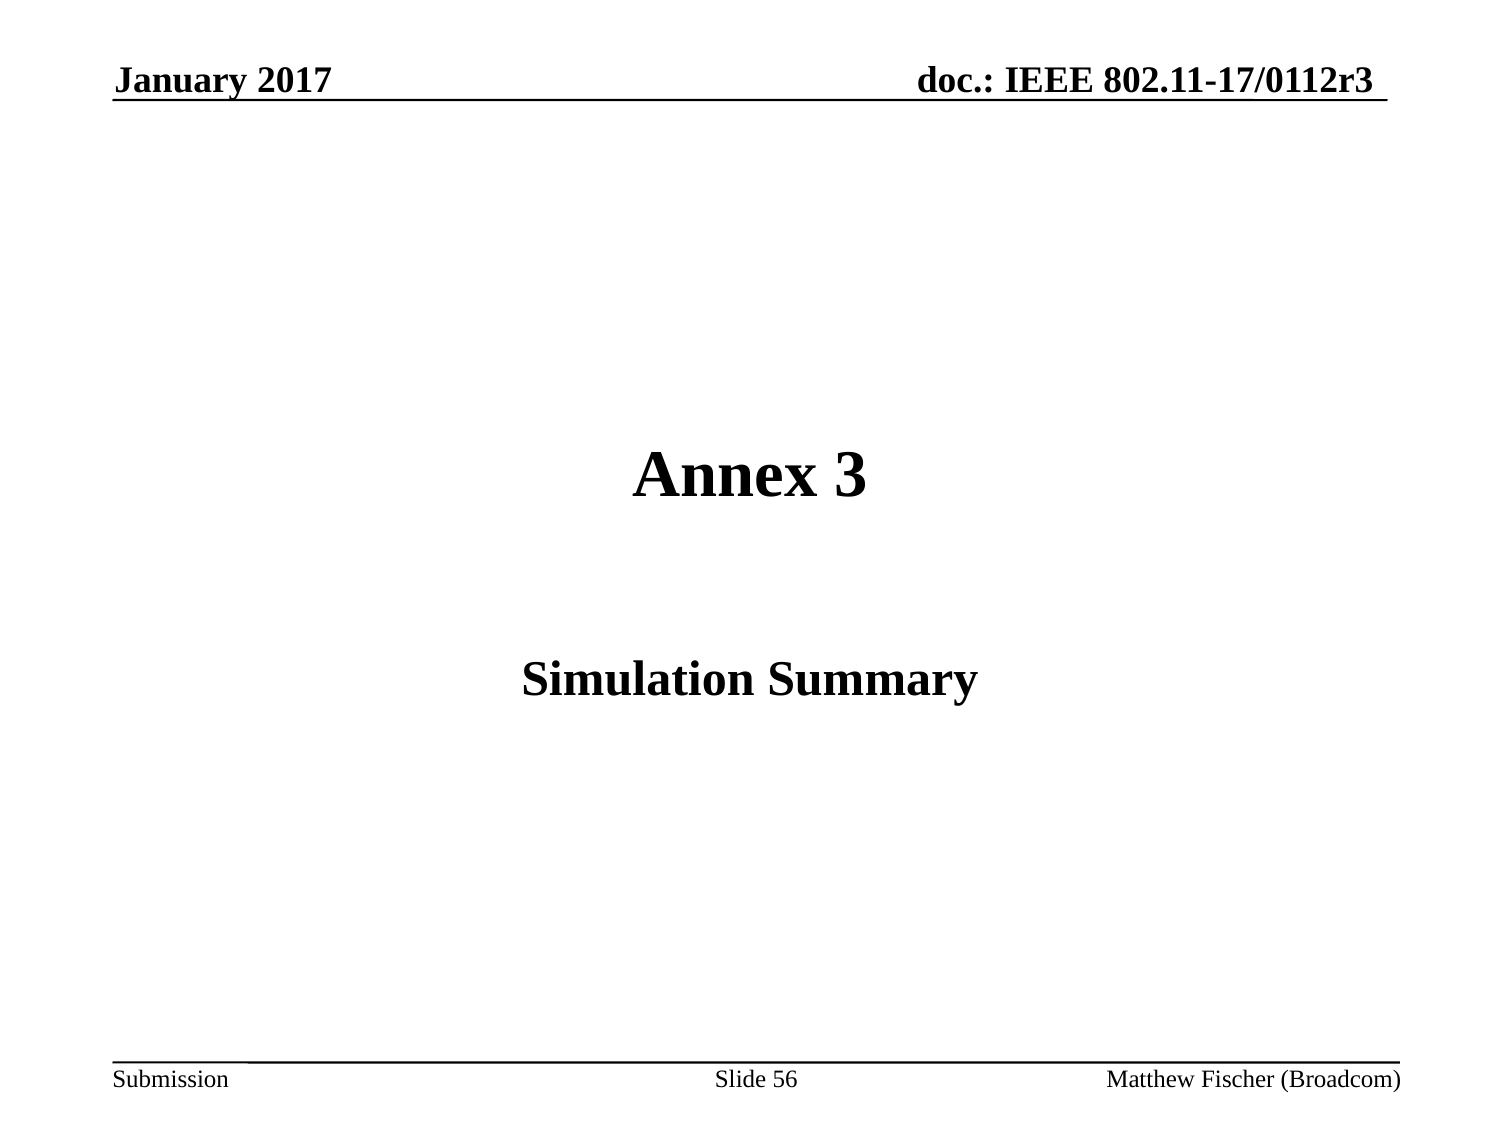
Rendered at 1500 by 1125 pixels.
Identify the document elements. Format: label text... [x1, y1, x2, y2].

slide_number Slide 56 [712, 1061, 800, 1093]
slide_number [114, 54, 335, 101]
subtitle Simulation Summary [224, 637, 1276, 926]
footer Matthew Fischer (Broadcom) [1102, 1061, 1402, 1093]
title Annex 3 [112, 349, 1388, 591]
